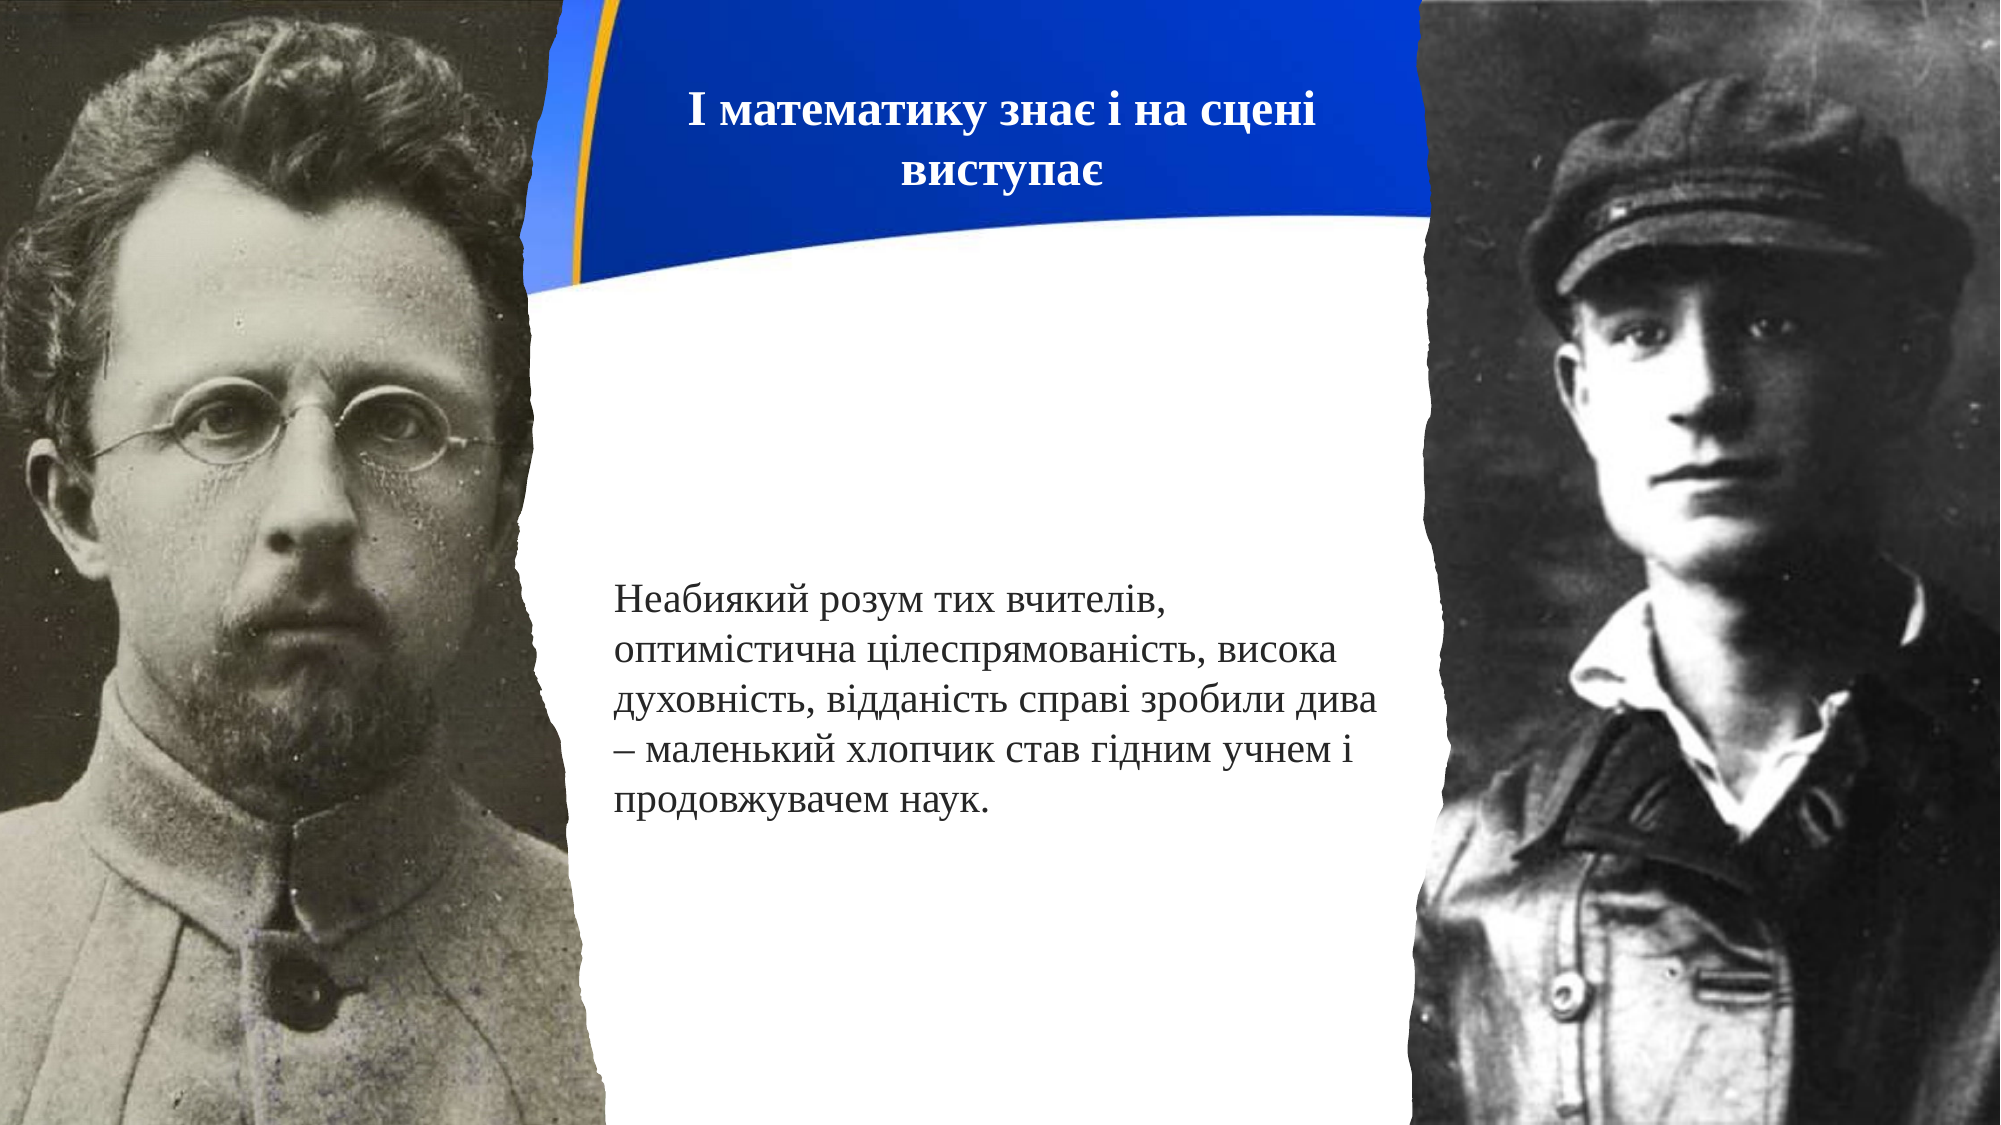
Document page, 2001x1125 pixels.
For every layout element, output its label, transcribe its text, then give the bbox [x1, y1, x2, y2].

picture [0, 0, 2000, 1125]
title І математику знає і на сцені виступає [651, 75, 1352, 297]
list Неабиякий розум тих вчителів, оптимістична цілеспрямованість, висока духовність, відданість справі зробили дива – маленький хлопчик став гідним учнем і продовжувачем наук. [610, 563, 1400, 1125]
